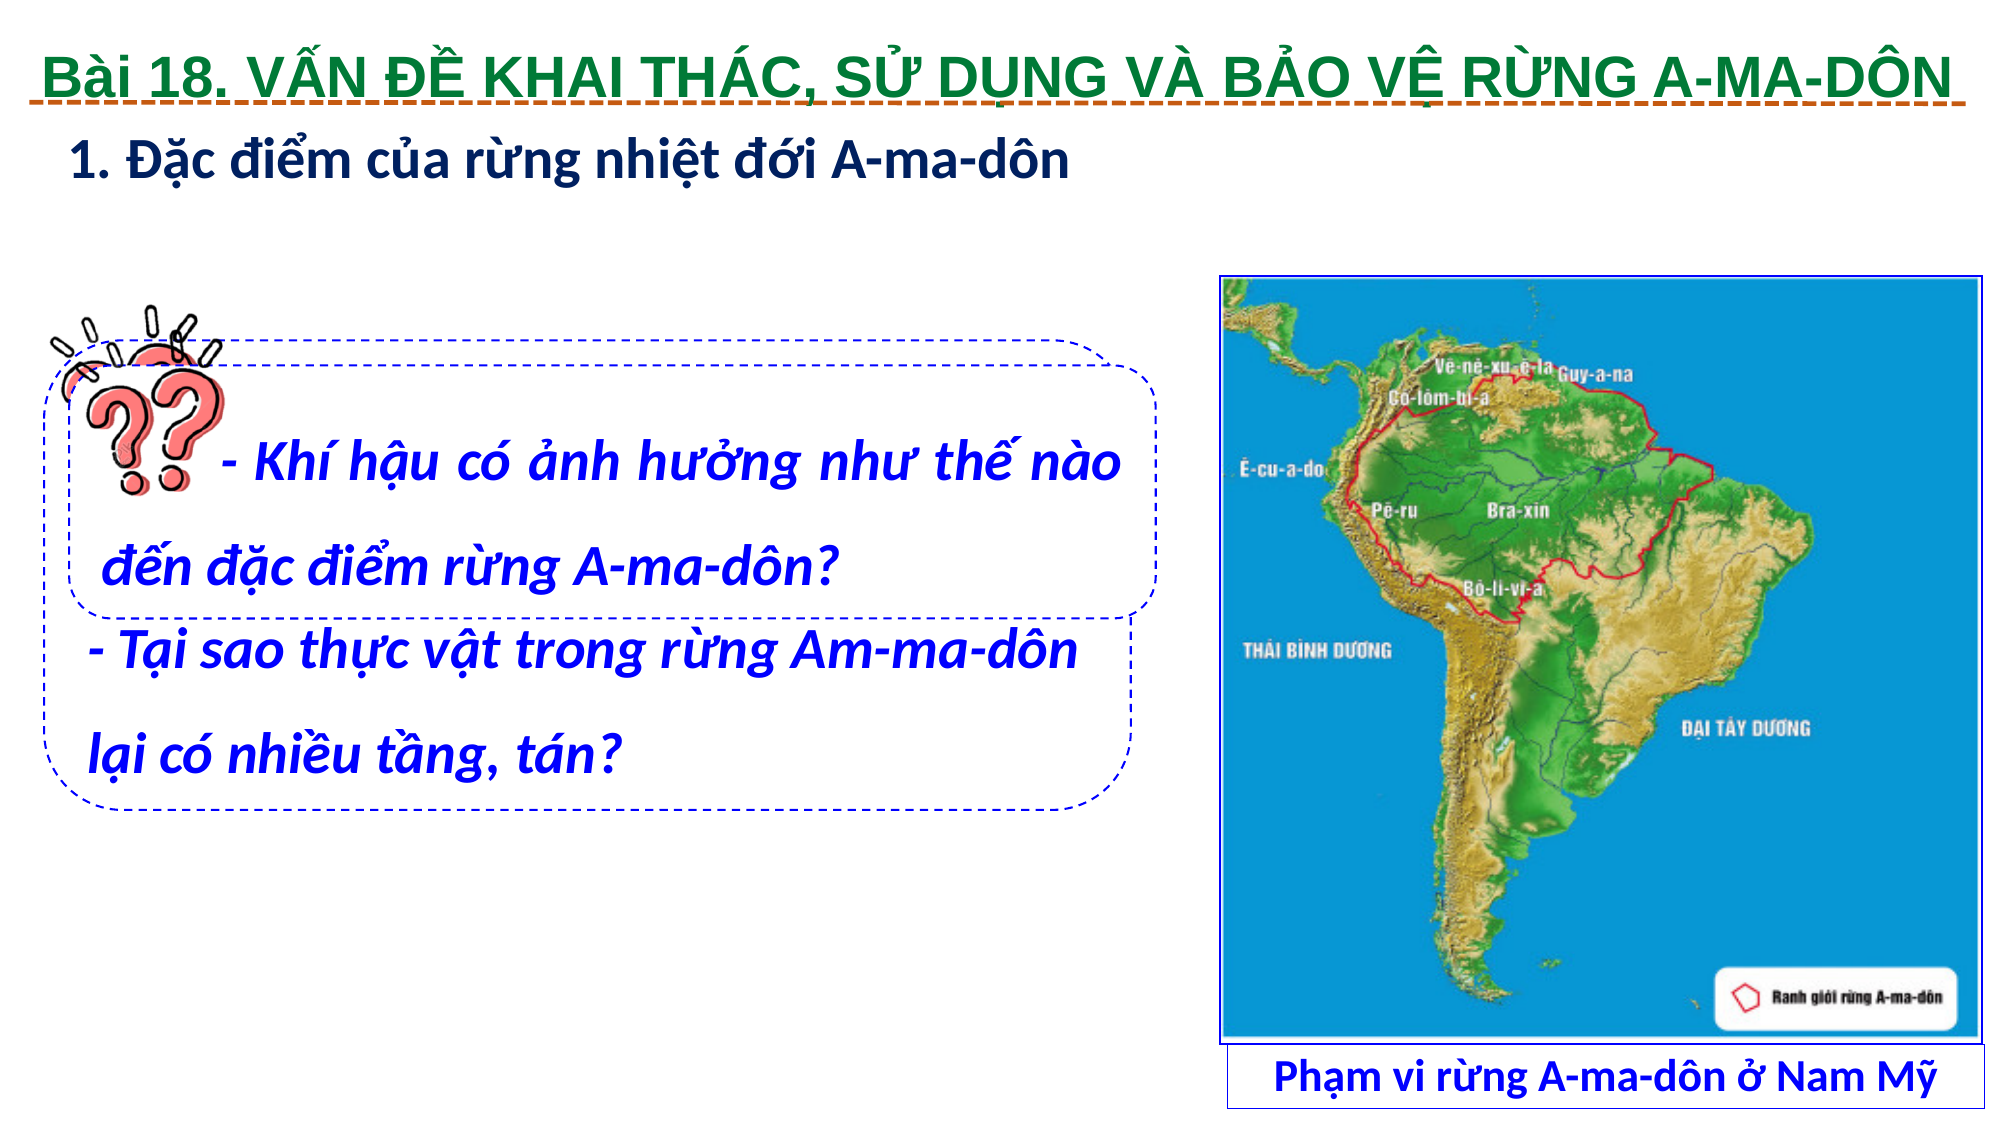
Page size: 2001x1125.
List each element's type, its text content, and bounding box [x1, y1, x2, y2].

picture [1220, 276, 1982, 1044]
text_box Phạm vi rừng A-ma-dôn ở Nam Mỹ [1227, 1044, 1985, 1109]
picture [44, 296, 234, 500]
text_box - Trình bày đặc điểm và vai trò của rừng A-ma-dôn. - Tại sao thực vật trong rừng Am-ma-dôn lại có nhiều tầng, tán? [43, 465, 1132, 811]
text_box 1. Đặc điểm của rừng nhiệt đới A-ma-dôn [52, 112, 1087, 198]
text_box - Trình bày đặc điểm và vai trò của rừng A-ma-dôn. - Tại sao thực vật trong rừng Am-ma-dôn lại có nhiều tầng, tán? [234, 339, 1111, 365]
text_box Bài 18. VẤN ĐỀ KHAI THÁC, SỬ DỤNG VÀ BẢO VỆ RỪNG A-MA-DÔN [16, 0, 1980, 117]
text_box - Khí hậu có ảnh hưởng như thế nào đến đặc điểm rừng A-ma-dôn? [68, 364, 1157, 620]
